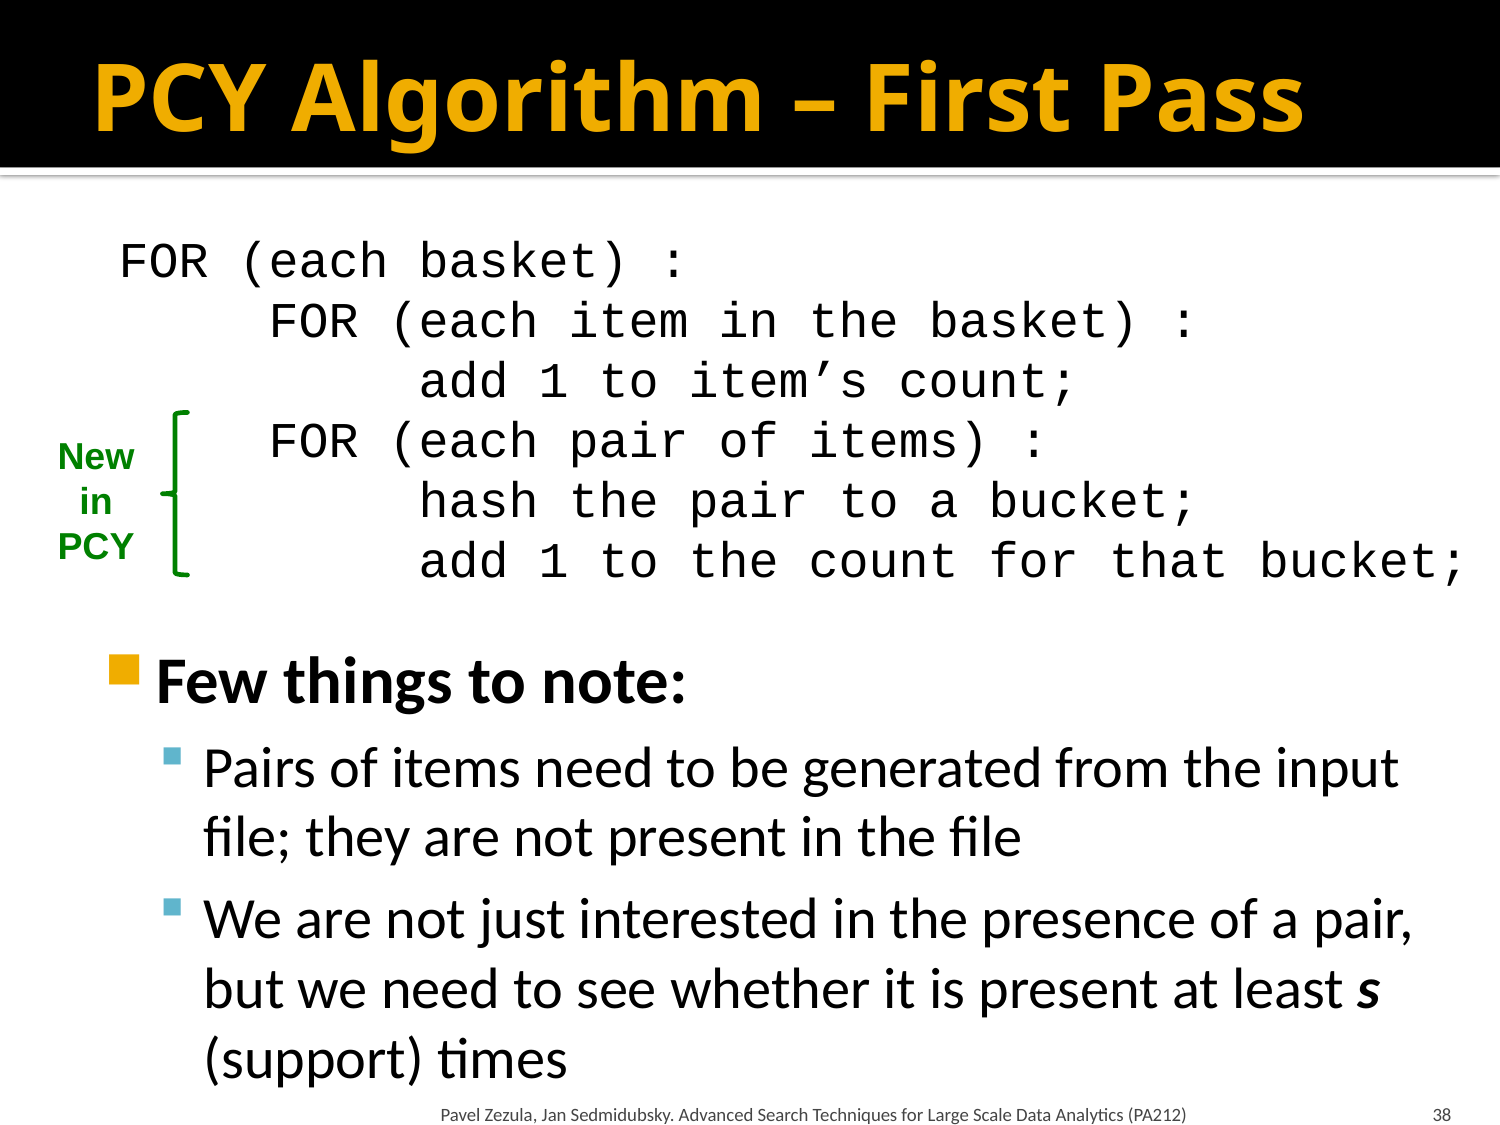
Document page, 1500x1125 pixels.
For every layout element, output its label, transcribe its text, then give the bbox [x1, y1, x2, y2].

title PCY Algorithm – First Pass [75, 12, 1425, 175]
footer Pavel Zezula, Jan Sedmidubsky. Advanced Search Techniques for Large Scale Data Analytics (PA212) [433, 1080, 1337, 1125]
list FOR (each basket) : FOR (each item in the basket) : add 1 to item’s count; FOR (each pair of items) : hash the pair to a bucket; add 1 to the count for that bucket; Few things to note: Pairs of items need to be generated from the input file; they are not present in the file We are not just interested in the presence of a pair, but we need to see whether it is present at least s (support) times [75, 212, 1500, 1100]
text_box [161, 411, 189, 576]
slide_number 38 [1345, 1080, 1467, 1125]
text_box New in PCY [37, 424, 155, 575]
